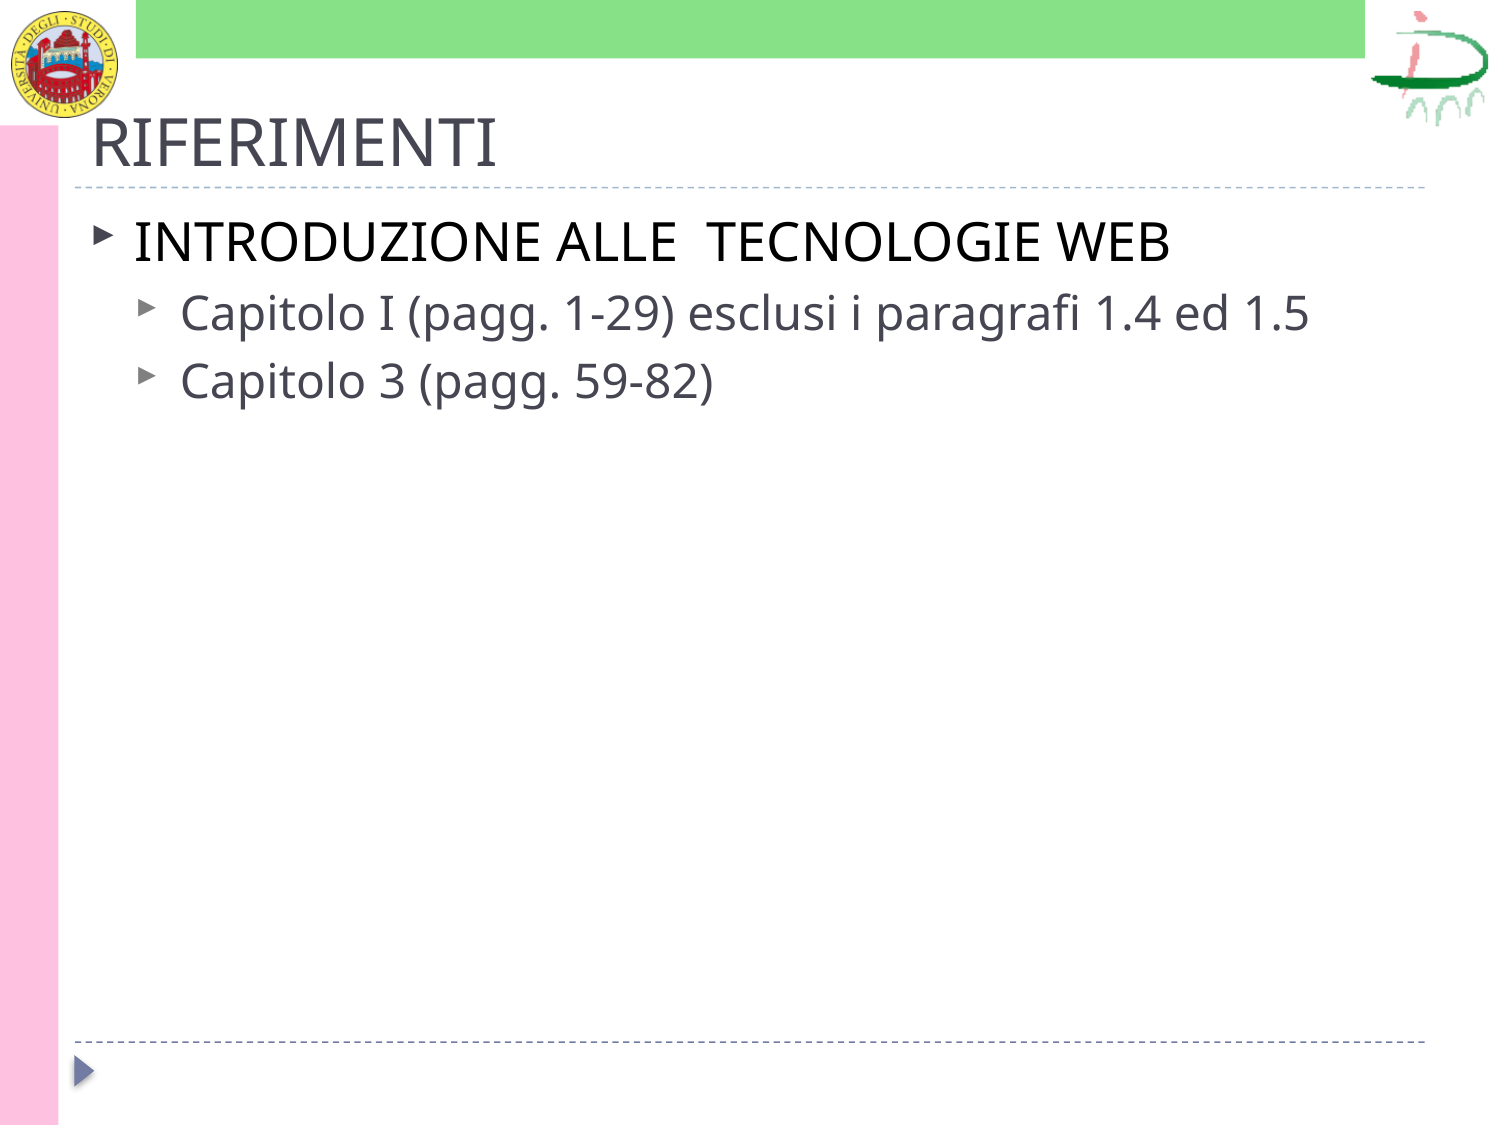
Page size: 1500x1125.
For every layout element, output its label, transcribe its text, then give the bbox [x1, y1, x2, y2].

title RIFERIMENTI [74, 81, 1426, 188]
picture [1371, 11, 1489, 129]
picture [11, 11, 118, 118]
list INTRODUZIONE ALLE TECNOLOGIE WEB Capitolo I (pagg. 1-29) esclusi i paragrafi 1.4 ed 1.5 Capitolo 3 (pagg. 59-82) [74, 199, 1426, 1011]
